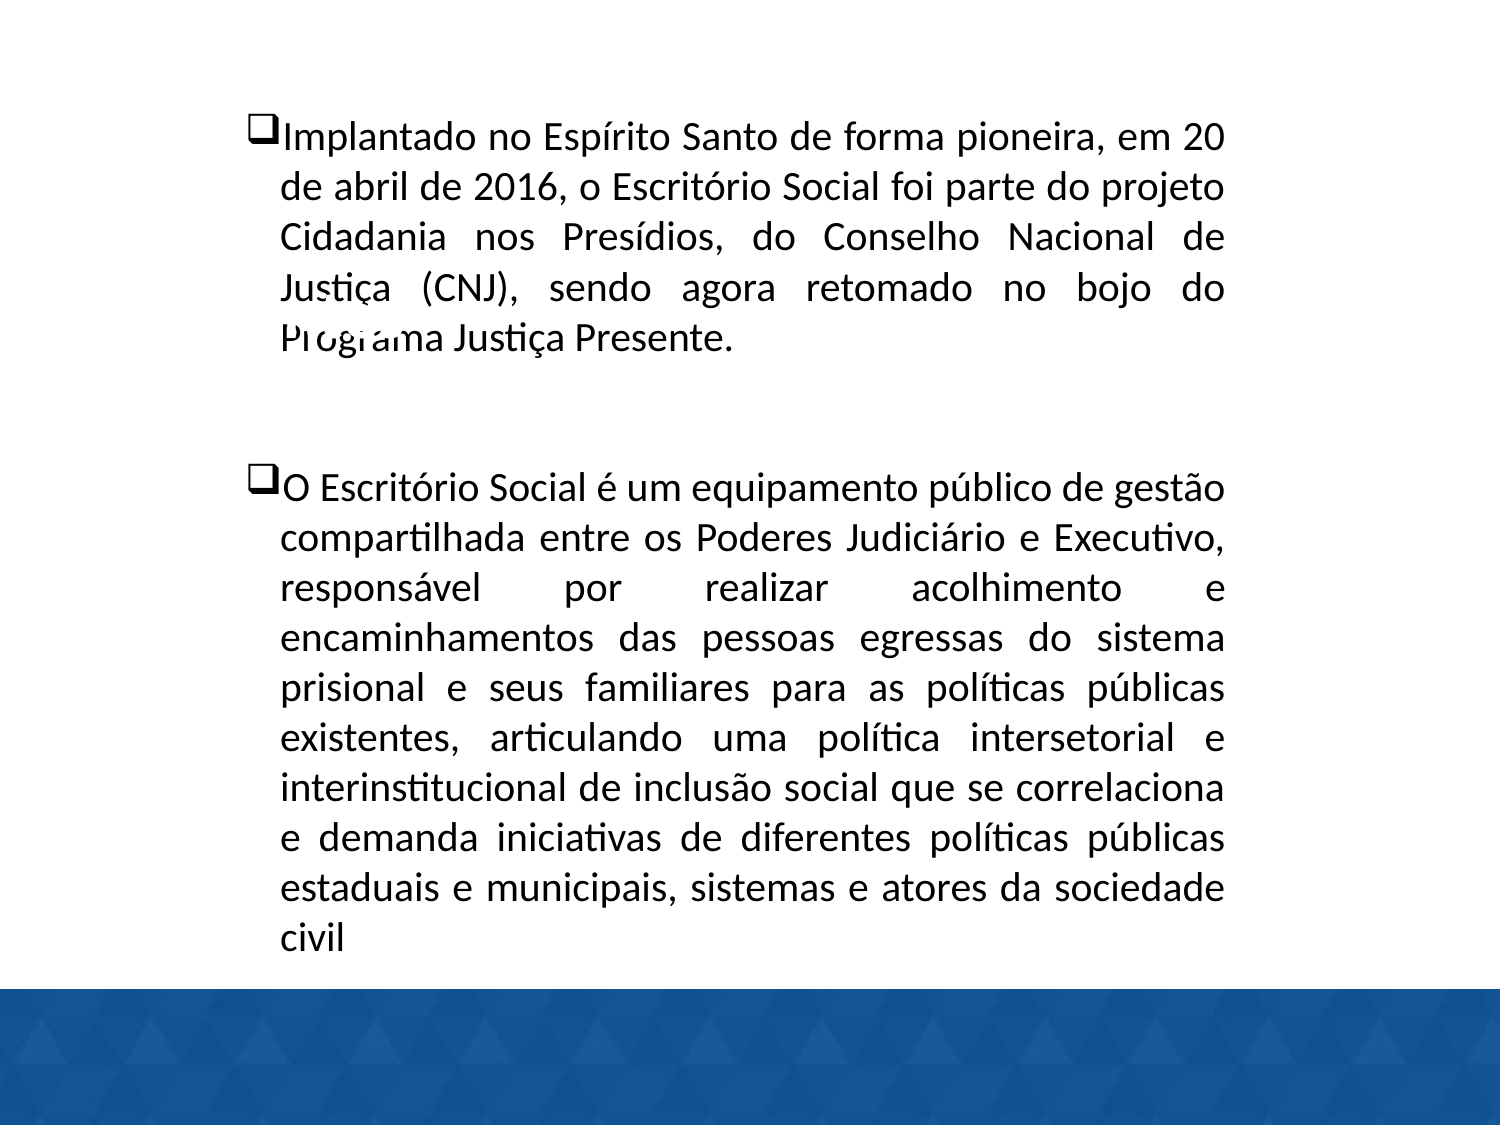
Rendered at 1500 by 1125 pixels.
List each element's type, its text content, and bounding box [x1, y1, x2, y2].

text_box Implantado no Espírito Santo de forma pioneira, em 20 de abril de 2016, o Escritório Social foi parte do projeto Cidadania nos Presídios, do Conselho Nacional de Justiça (CNJ), sendo agora retomado no bojo do Programa Justiça Presente. O Escritório Social é um equipamento público de gestão compartilhada entre os Poderes Judiciário e Executivo, responsável por realizar acolhimento e encaminhamentos das pessoas egressas do sistema prisional e seus familiares para as políticas públicas existentes, articulando uma política intersetorial e interinstitucional de inclusão social que se correlaciona e demanda iniciativas de diferentes políticas públicas estaduais e municipais, sistemas e atores da sociedade civil [230, 101, 1241, 967]
text_box Precedentes [39, 272, 920, 360]
picture [0, 989, 1500, 1125]
